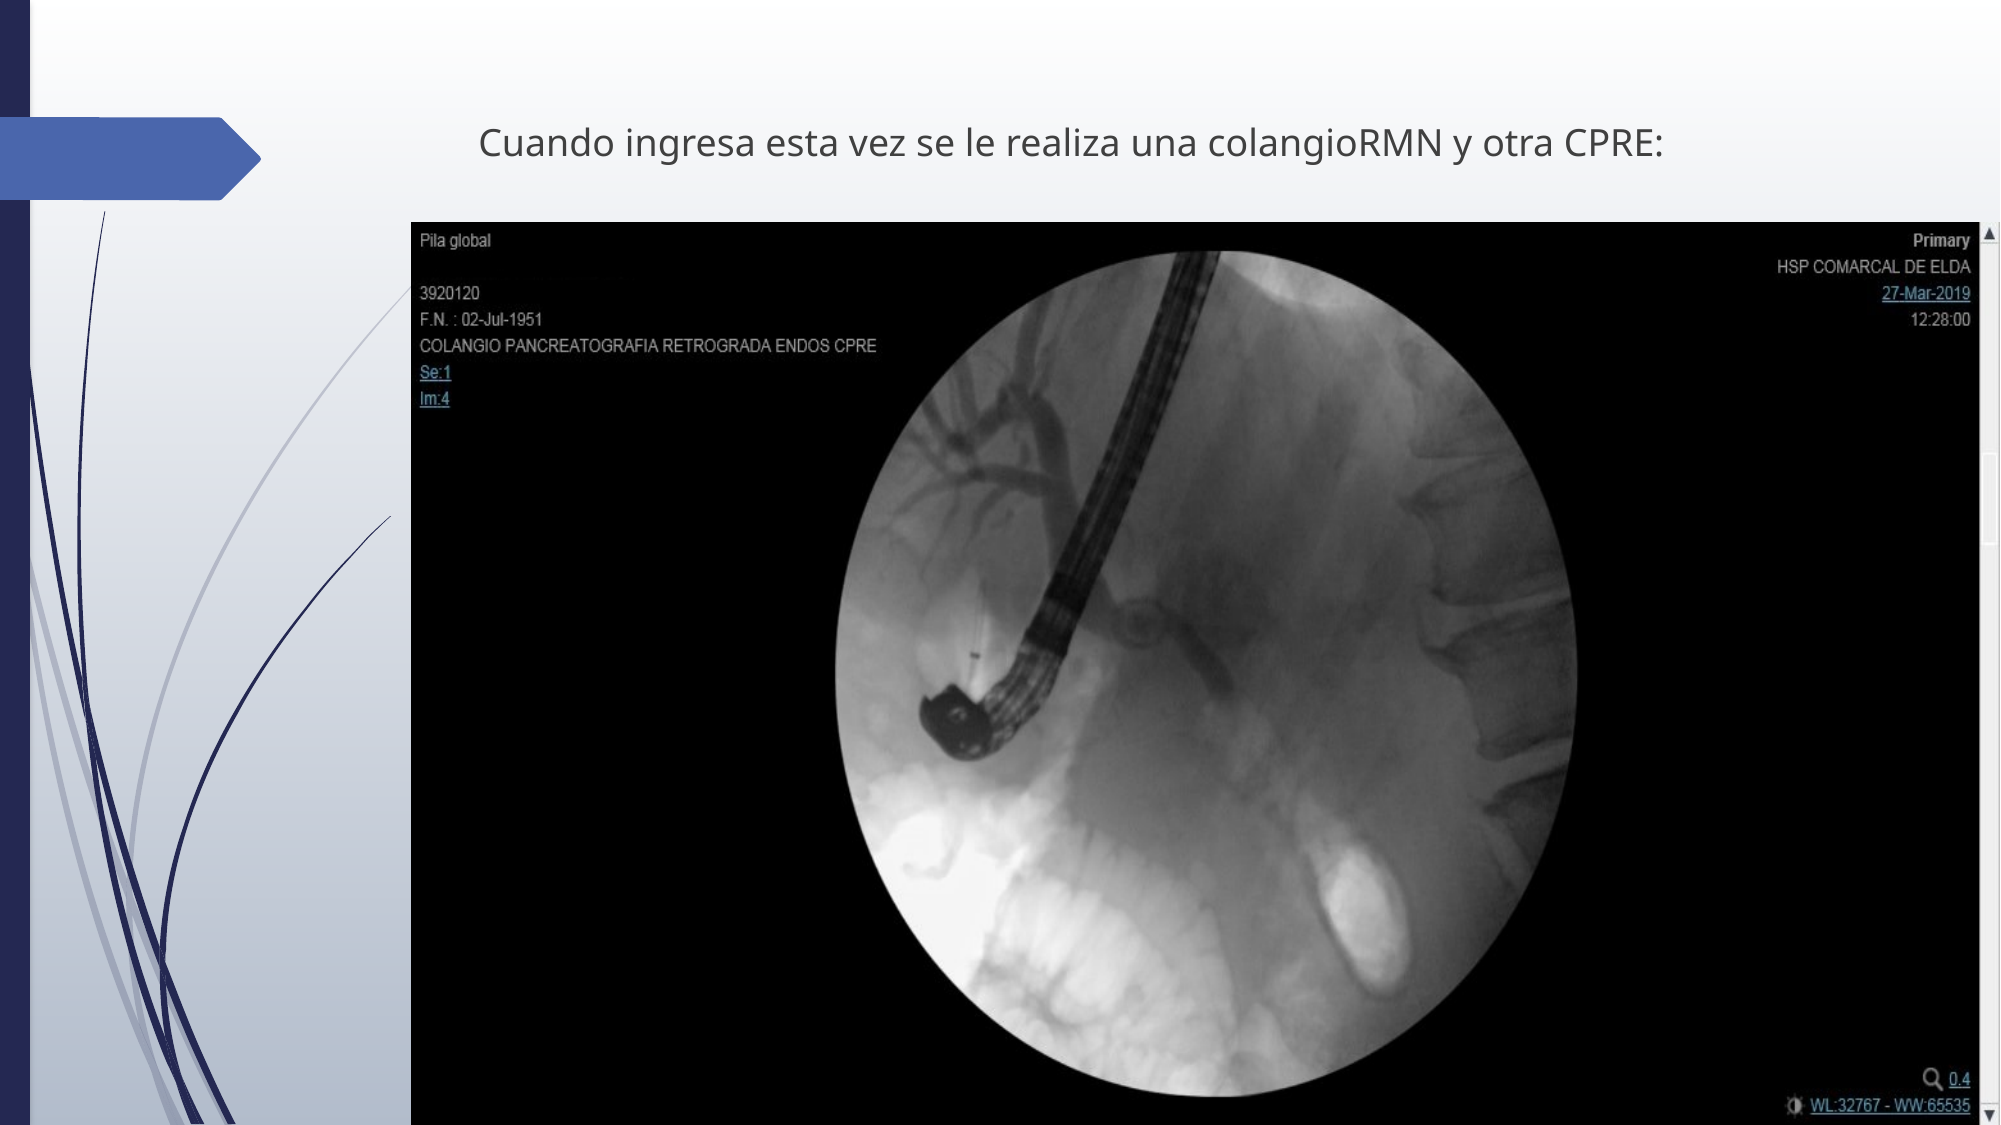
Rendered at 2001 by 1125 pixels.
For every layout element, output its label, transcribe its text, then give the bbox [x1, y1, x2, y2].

picture [411, 221, 2000, 1125]
list Cuando ingresa esta vez se le realiza una colangioRMN y otra CPRE: [463, 111, 1926, 221]
